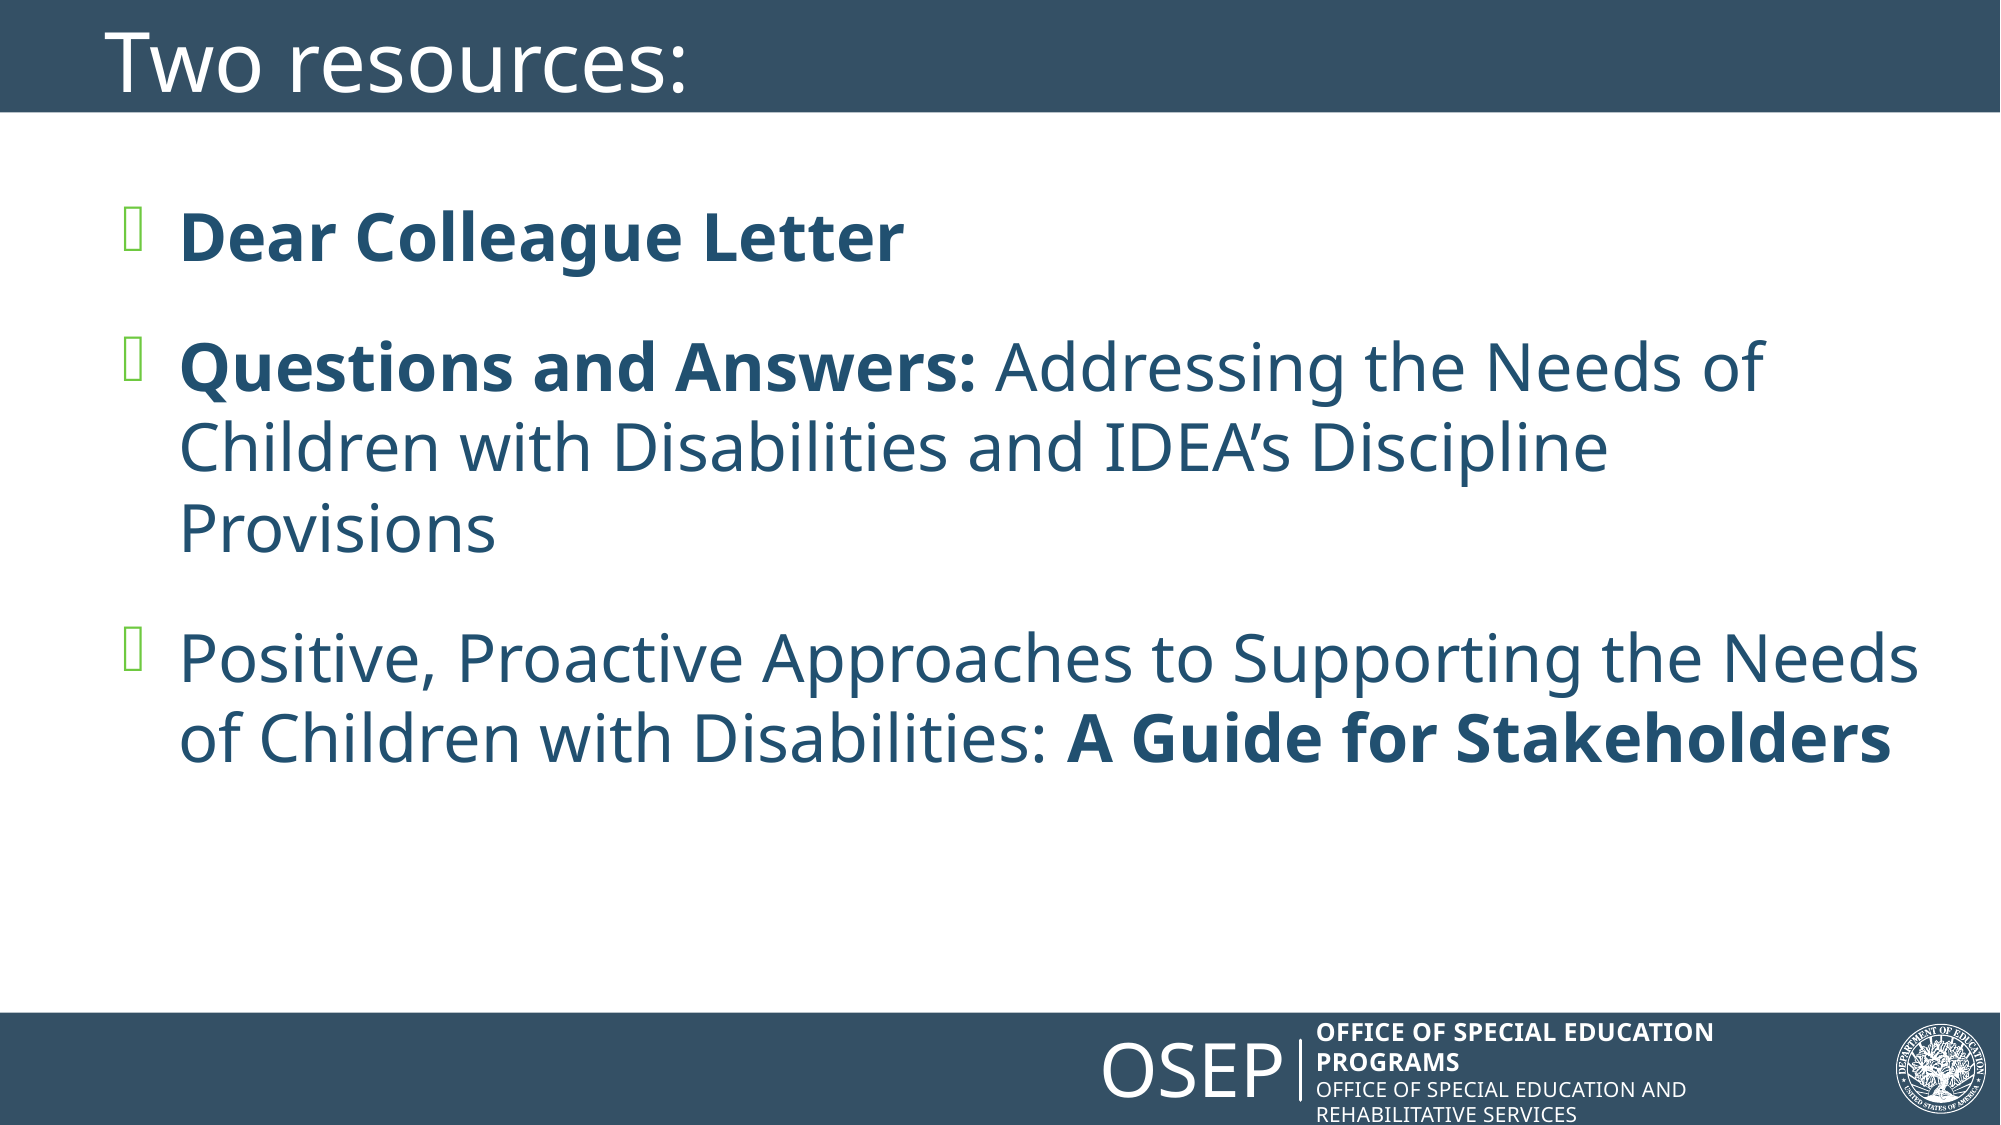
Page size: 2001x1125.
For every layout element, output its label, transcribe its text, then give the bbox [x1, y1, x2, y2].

title Two resources: [104, 0, 1900, 111]
list Dear Colleague Letter Questions and Answers: Addressing the Needs of Children with Disabilities and IDEA’s Discipline Provisions Positive, Proactive Approaches to Supporting the Needs of Children with Disabilities: A Guide for Stakeholders [106, 187, 1963, 938]
